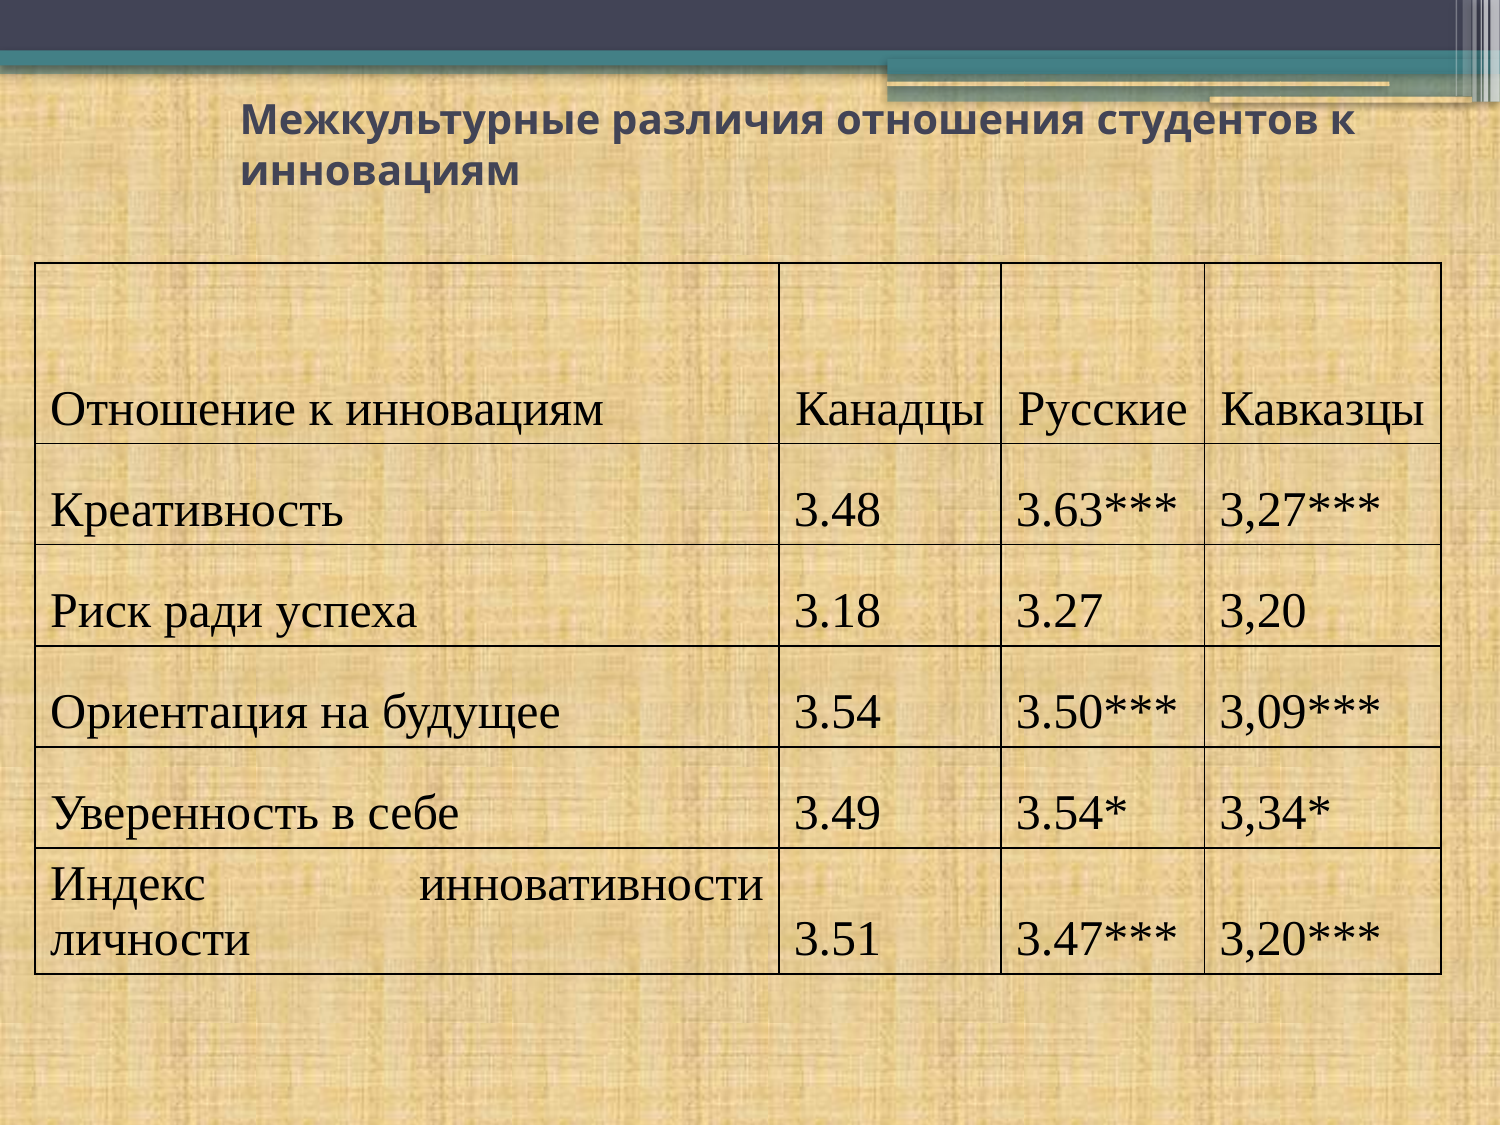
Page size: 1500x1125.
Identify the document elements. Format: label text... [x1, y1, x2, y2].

table_header Канадцы [780, 264, 1000, 443]
table_cell 3.49 [780, 748, 1000, 847]
table_cell Риск ради успеха [36, 545, 778, 645]
table_cell 3,20 [1205, 545, 1440, 645]
table_cell 3.27 [1002, 545, 1204, 645]
table_cell 3.63*** [1002, 444, 1204, 544]
table_cell Индекс инновативности личности [36, 849, 778, 973]
table_header Кавказцы [1205, 264, 1440, 443]
table_cell 3.54* [1002, 748, 1204, 847]
table_cell Ориентация на будущее [36, 647, 778, 746]
table_cell 3,34* [1205, 748, 1440, 847]
table_cell Уверенность в себе [36, 748, 778, 847]
table_header Отношение к инновациям [36, 264, 778, 443]
table_cell 3.18 [780, 545, 1000, 645]
table_cell 3,20*** [1205, 849, 1440, 973]
table_cell 3.47*** [1002, 849, 1204, 973]
table_cell Креативность [36, 444, 778, 544]
table_cell 3.51 [780, 849, 1000, 973]
title Межкультурные различия отношения студентов к инновациям [224, 49, 1425, 237]
table_cell 3.50*** [1002, 647, 1204, 746]
table_header Русские [1002, 264, 1204, 443]
table_cell 3,09*** [1205, 647, 1440, 746]
table_cell 3.48 [780, 444, 1000, 544]
table_cell 3.54 [780, 647, 1000, 746]
picture [0, 74, 1500, 1125]
table_cell 3,27*** [1205, 444, 1440, 544]
